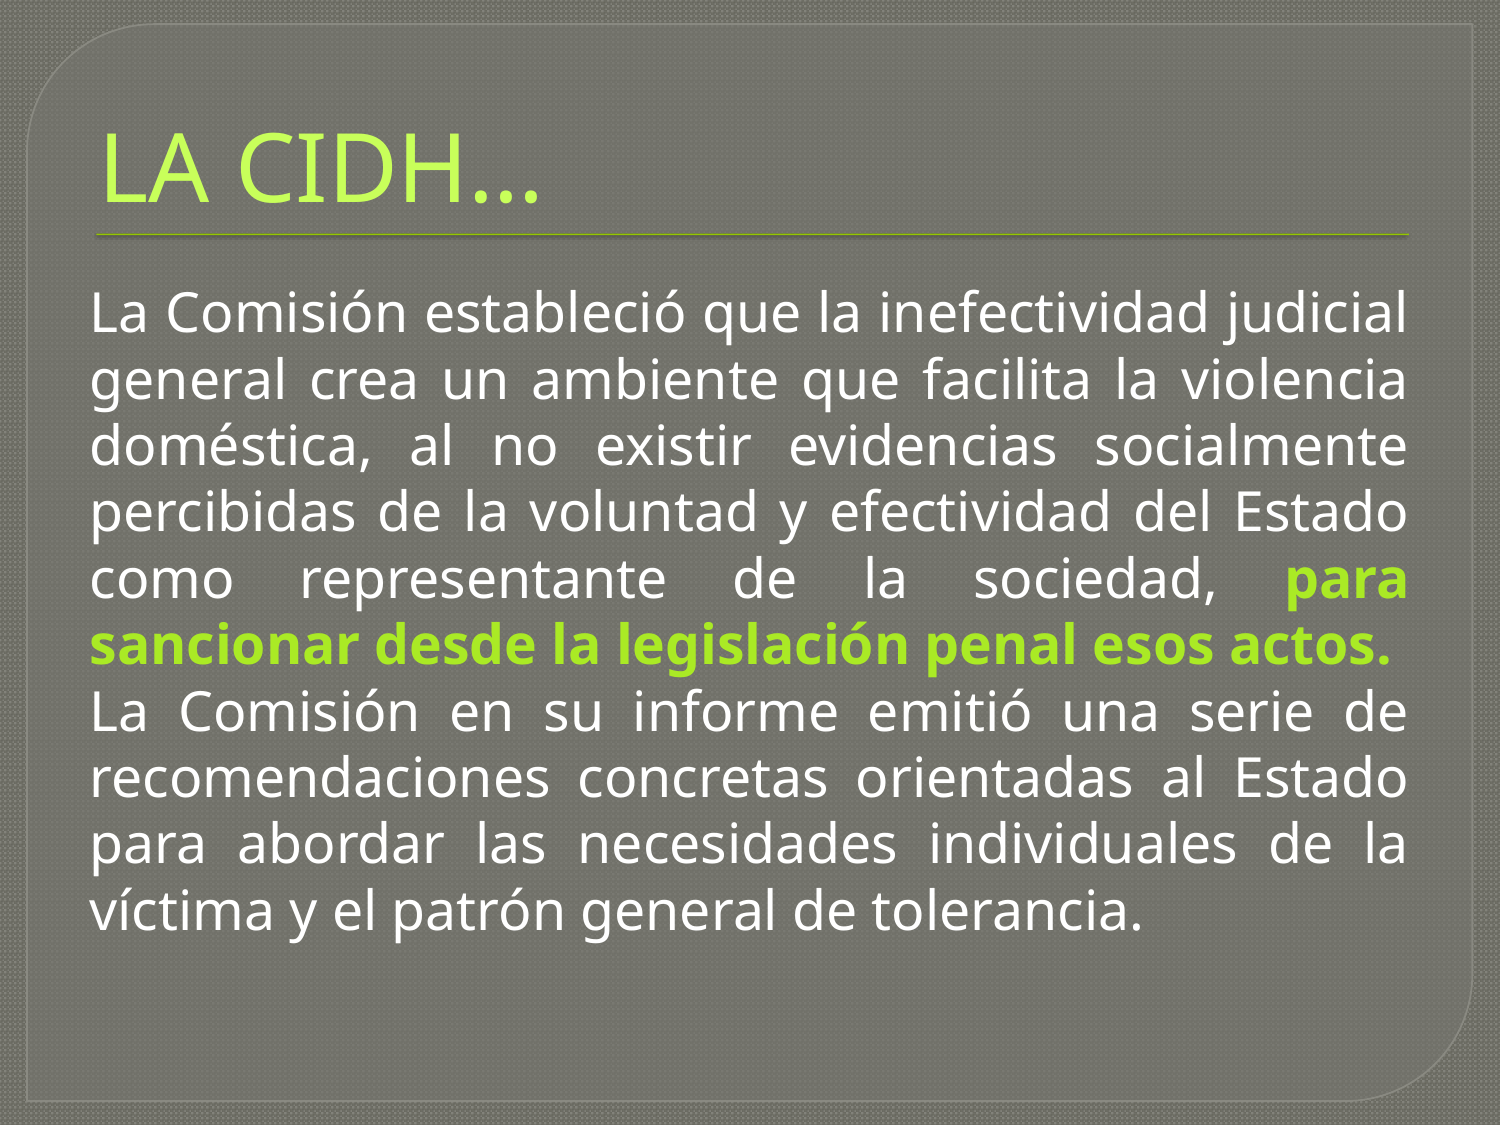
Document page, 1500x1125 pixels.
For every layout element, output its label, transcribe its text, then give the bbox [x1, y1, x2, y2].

title LA CIDH… [75, 41, 1425, 230]
list La Comisión estableció que la inefectividad judicial general crea un ambiente que facilita la violencia doméstica, al no existir evidencias socialmente percibidas de la voluntad y efectividad del Estado como representante de la sociedad, para sancionar desde la legislación penal esos actos. La Comisión en su informe emitió una serie de recomendaciones concretas orientadas al Estado para abordar las necesidades individuales de la víctima y el patrón general de tolerancia. [75, 270, 1425, 1013]
